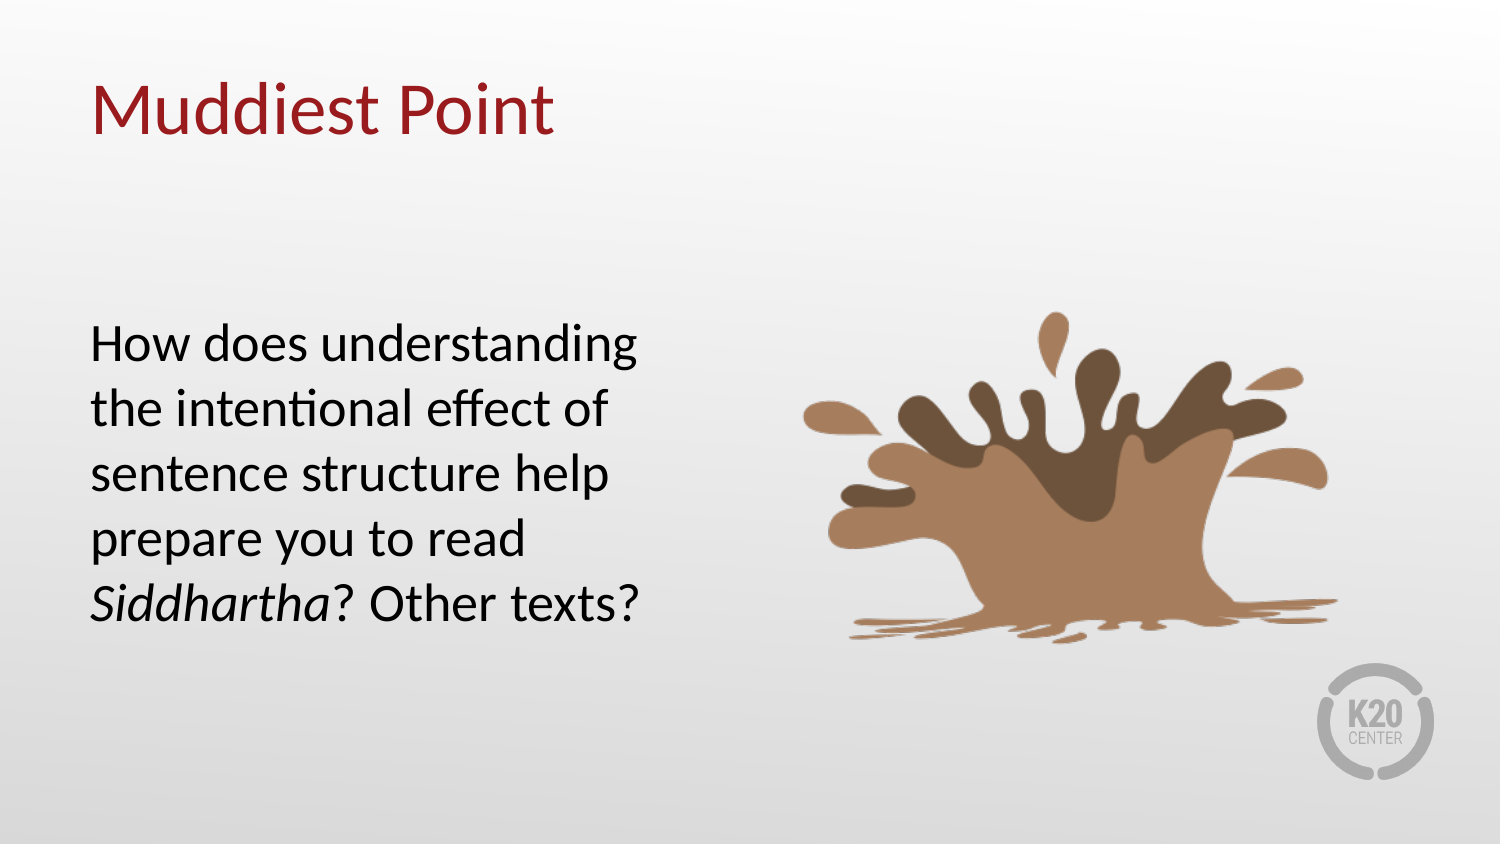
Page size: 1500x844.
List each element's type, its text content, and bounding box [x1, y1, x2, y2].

picture [754, 199, 1451, 819]
title Muddiest Point [75, 33, 1425, 175]
list How does understanding the intentional effect of sentence structure help prepare you to read Siddhartha? Other texts? [75, 196, 731, 808]
